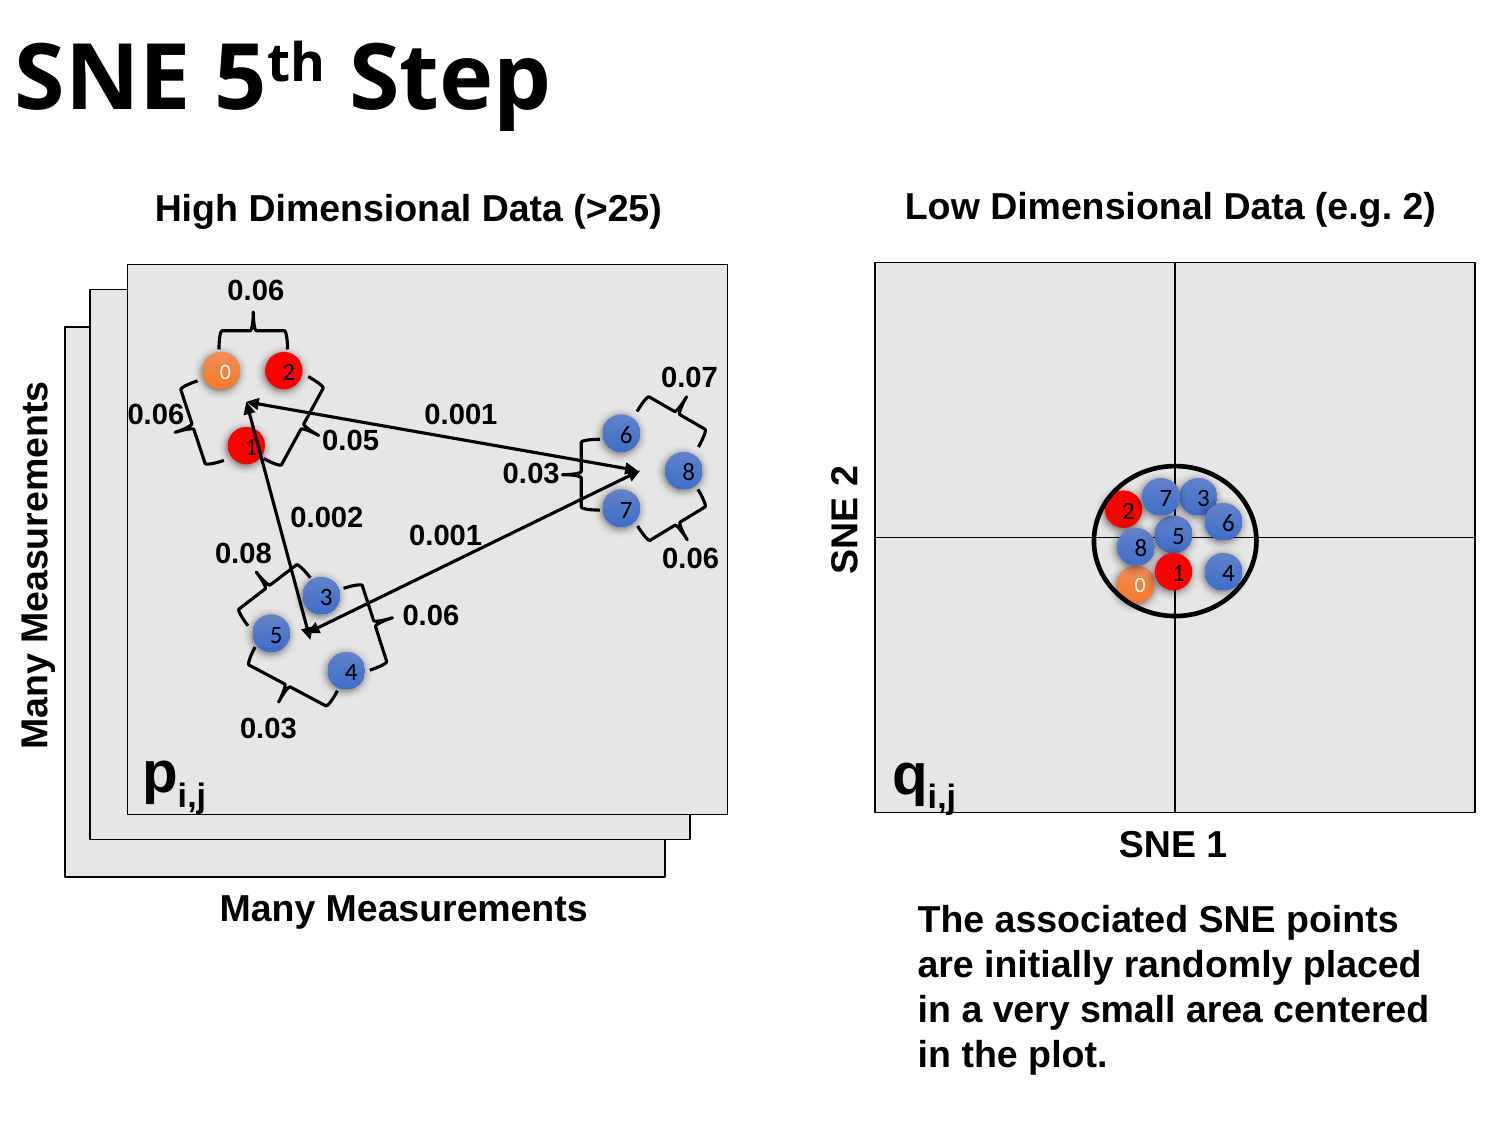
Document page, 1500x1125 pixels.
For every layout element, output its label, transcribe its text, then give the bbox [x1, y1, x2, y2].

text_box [1093, 466, 1257, 617]
title SNE 5th Step [0, 0, 1350, 160]
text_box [812, 174, 1475, 874]
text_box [2, 264, 728, 938]
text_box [246, 388, 641, 640]
text_box High Dimensional Data (>25) [139, 176, 678, 237]
text_box The associated SNE points are initially randomly placed in a very small area centered in the plot. [903, 887, 1445, 1083]
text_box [112, 264, 735, 753]
